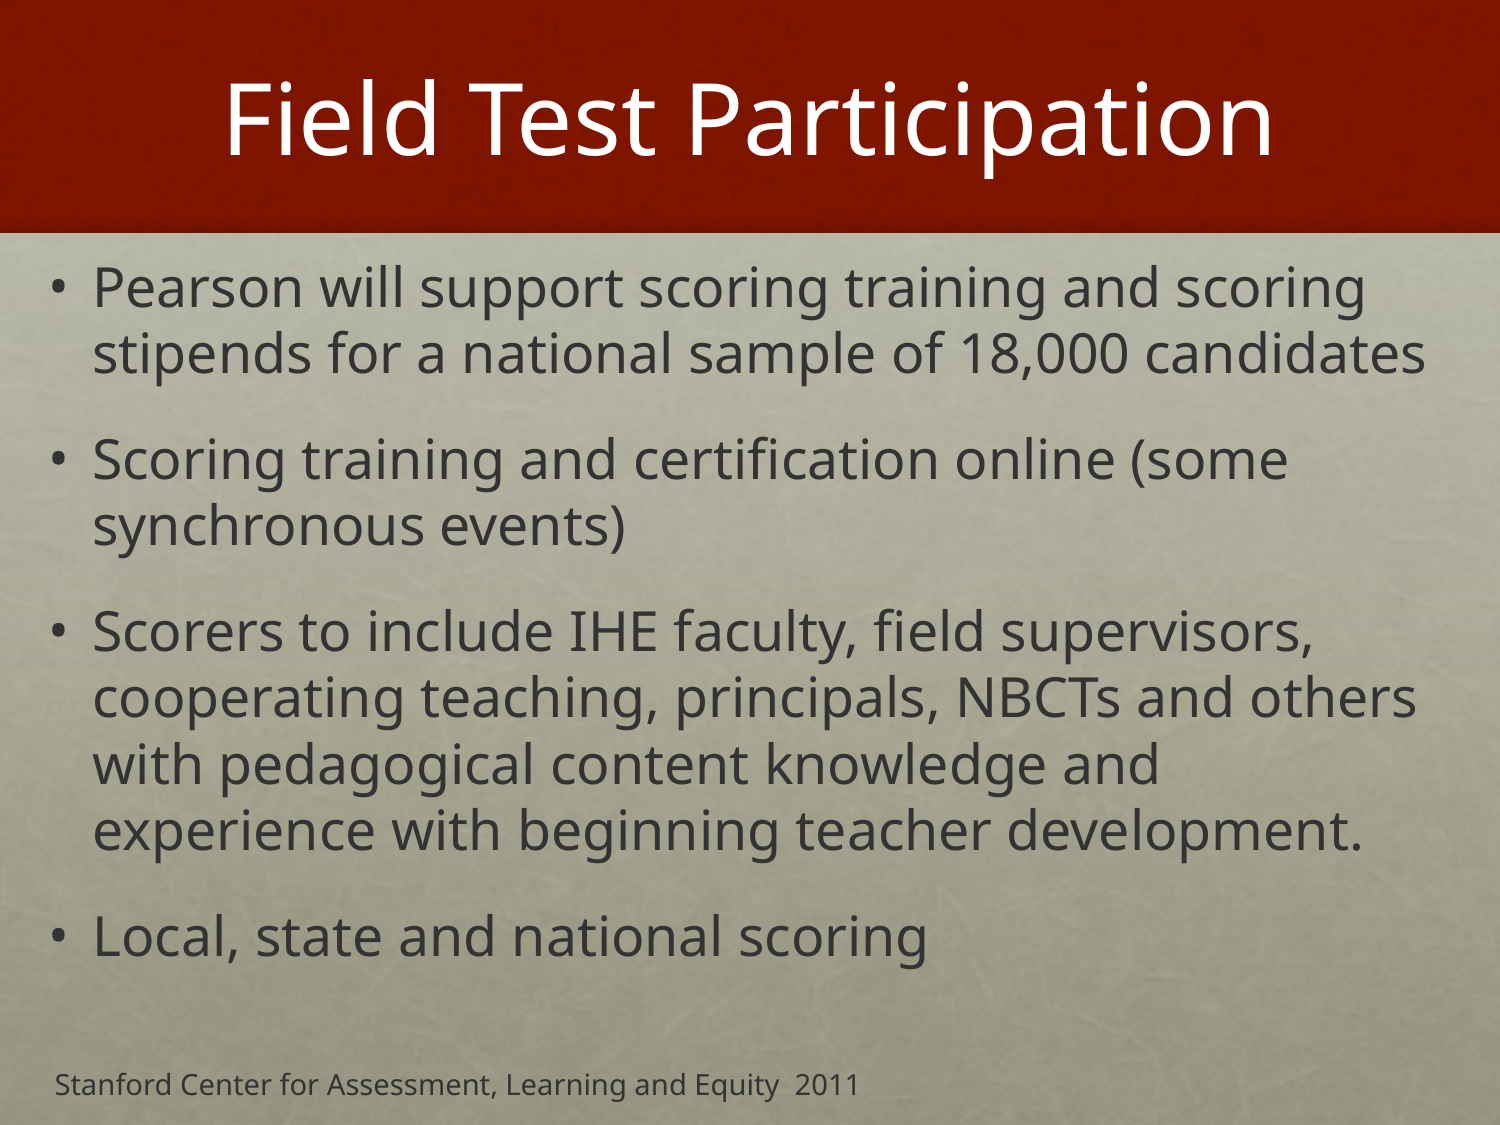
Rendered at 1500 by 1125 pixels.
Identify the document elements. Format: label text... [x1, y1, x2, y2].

picture [0, 214, 1500, 1125]
list Pearson will support scoring training and scoring stipends for a national sample of 18,000 candidates Scoring training and certification online (some synchronous events) Scorers to include IHE faculty, field supervisors, cooperating teaching, principals, NBCTs and others with pedagogical content knowledge and experience with beginning teacher development. Local, state and national scoring [33, 244, 1453, 1005]
title Field Test Participation [127, 10, 1372, 221]
footer Stanford Center for Assessment, Learning and Equity 2011 [39, 1042, 886, 1125]
